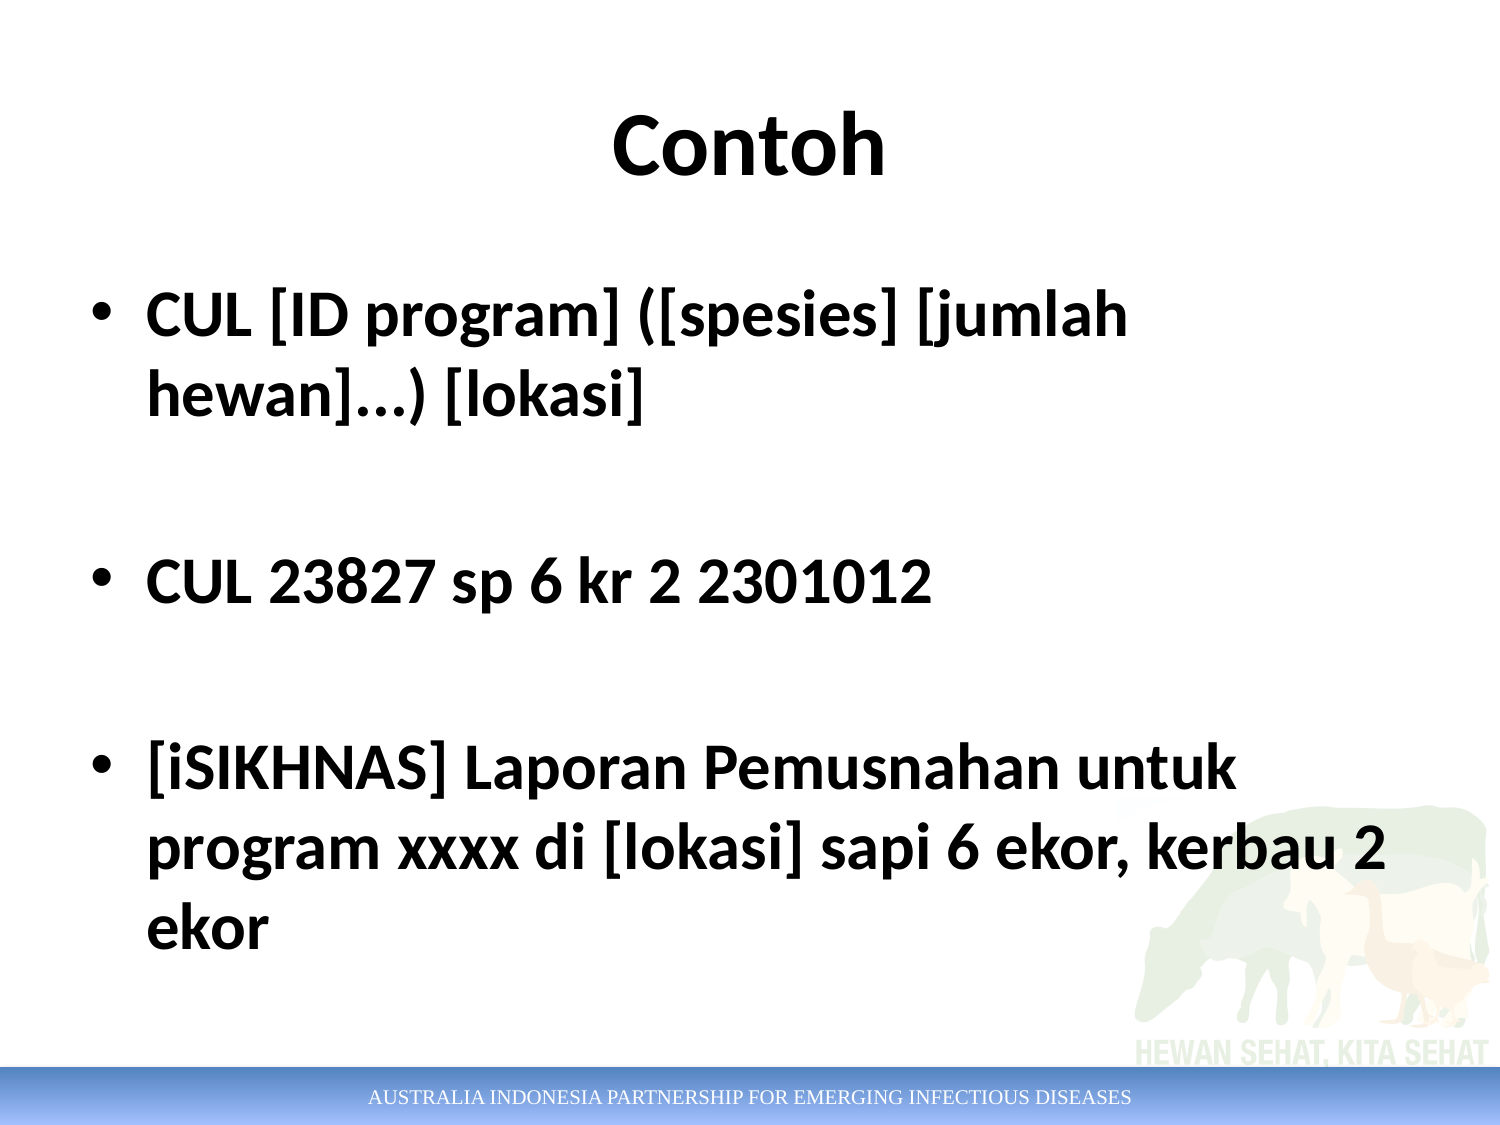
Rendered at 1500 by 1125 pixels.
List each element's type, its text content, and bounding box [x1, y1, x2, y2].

list CUL [ID program] ([spesies] [jumlah hewan]...) [lokasi] CUL 23827 sp 6 kr 2 2301012 [iSIKHNAS] Laporan Pemusnahan untuk program xxxx di [lokasi] sapi 6 ekor, kerbau 2 ekor [75, 262, 1425, 1005]
title Contoh [75, 45, 1425, 233]
